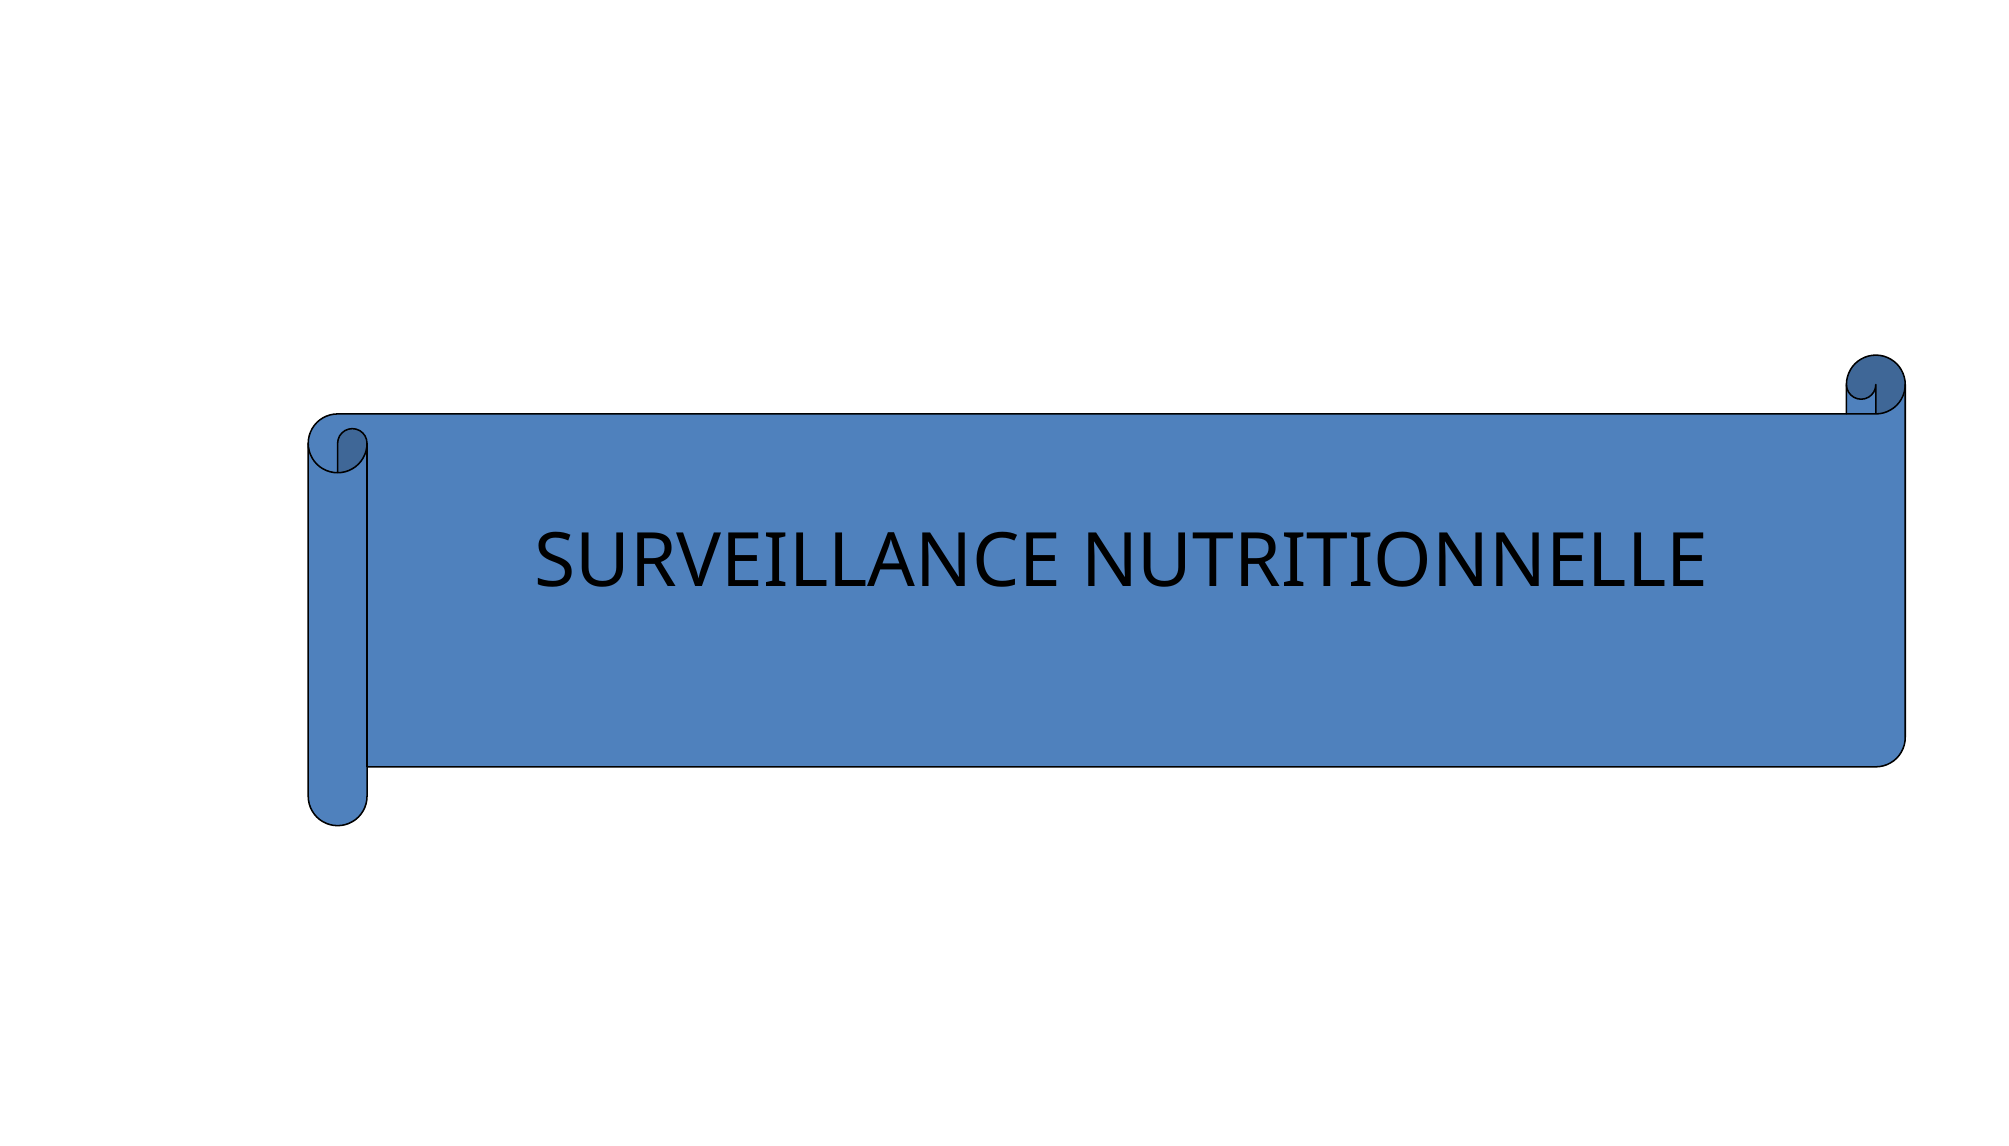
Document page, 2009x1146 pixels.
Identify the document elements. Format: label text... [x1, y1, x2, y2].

text_box SURVEILLANCE NUTRITIONNELLE [308, 355, 1906, 826]
